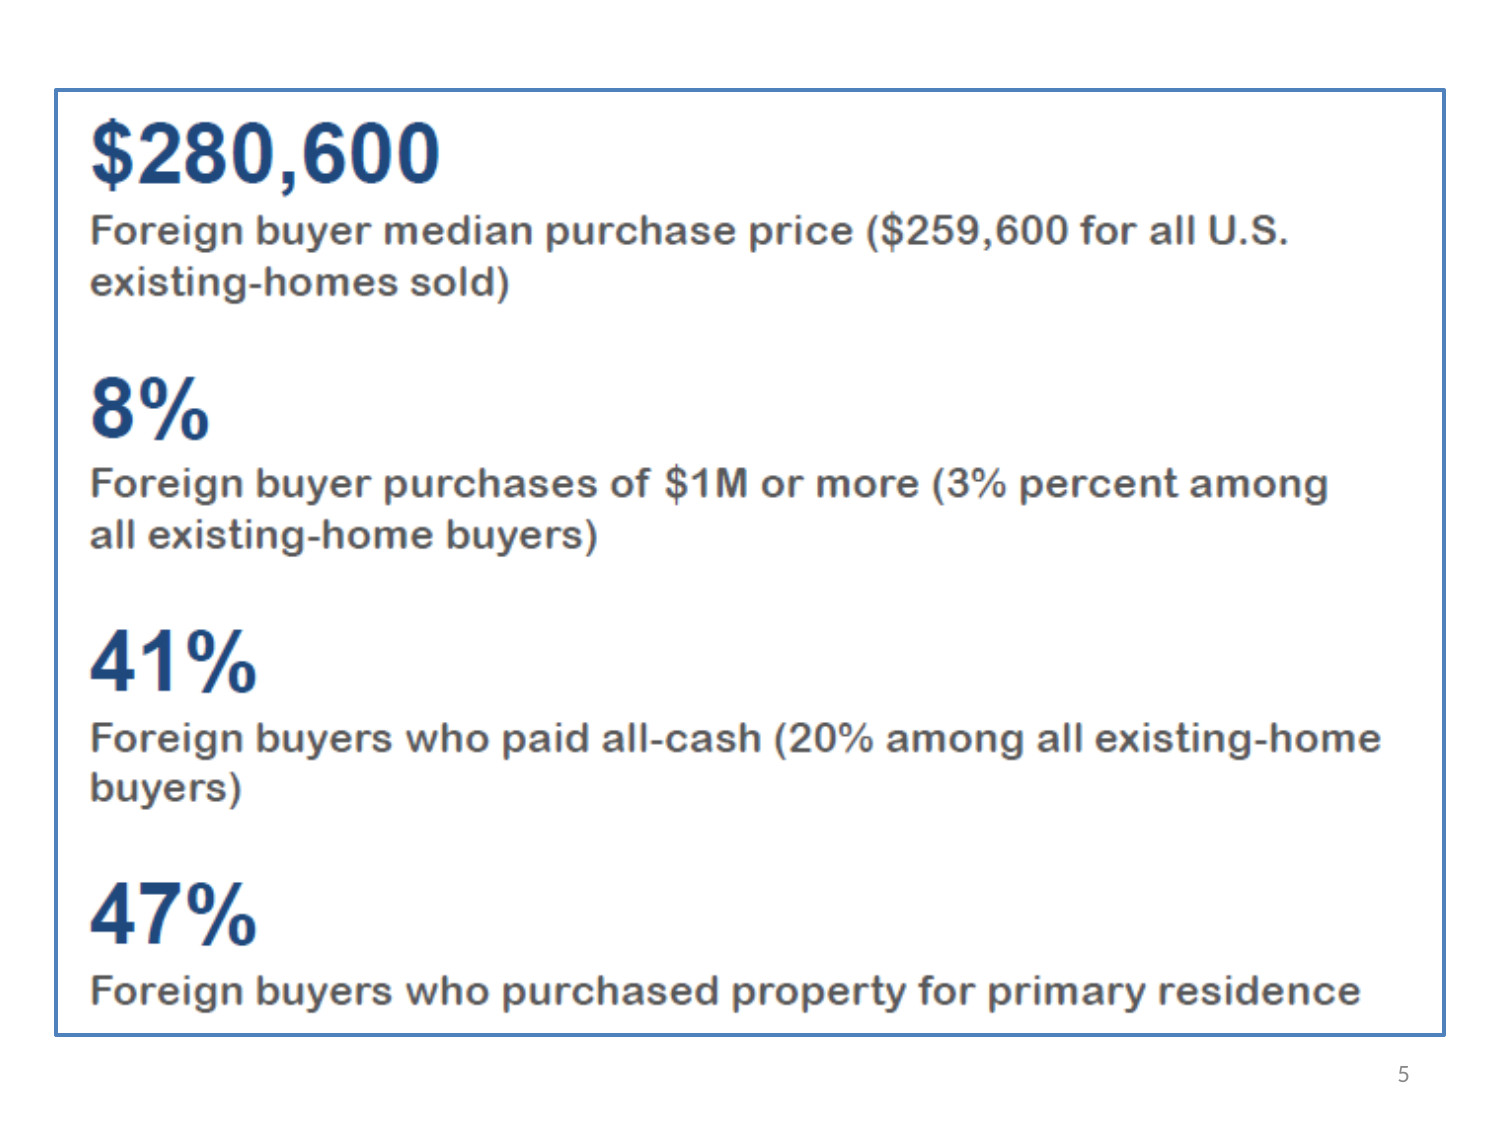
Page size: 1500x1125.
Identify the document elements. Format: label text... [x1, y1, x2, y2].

picture [57, 91, 1442, 1034]
slide_number 5 [1074, 1042, 1425, 1103]
